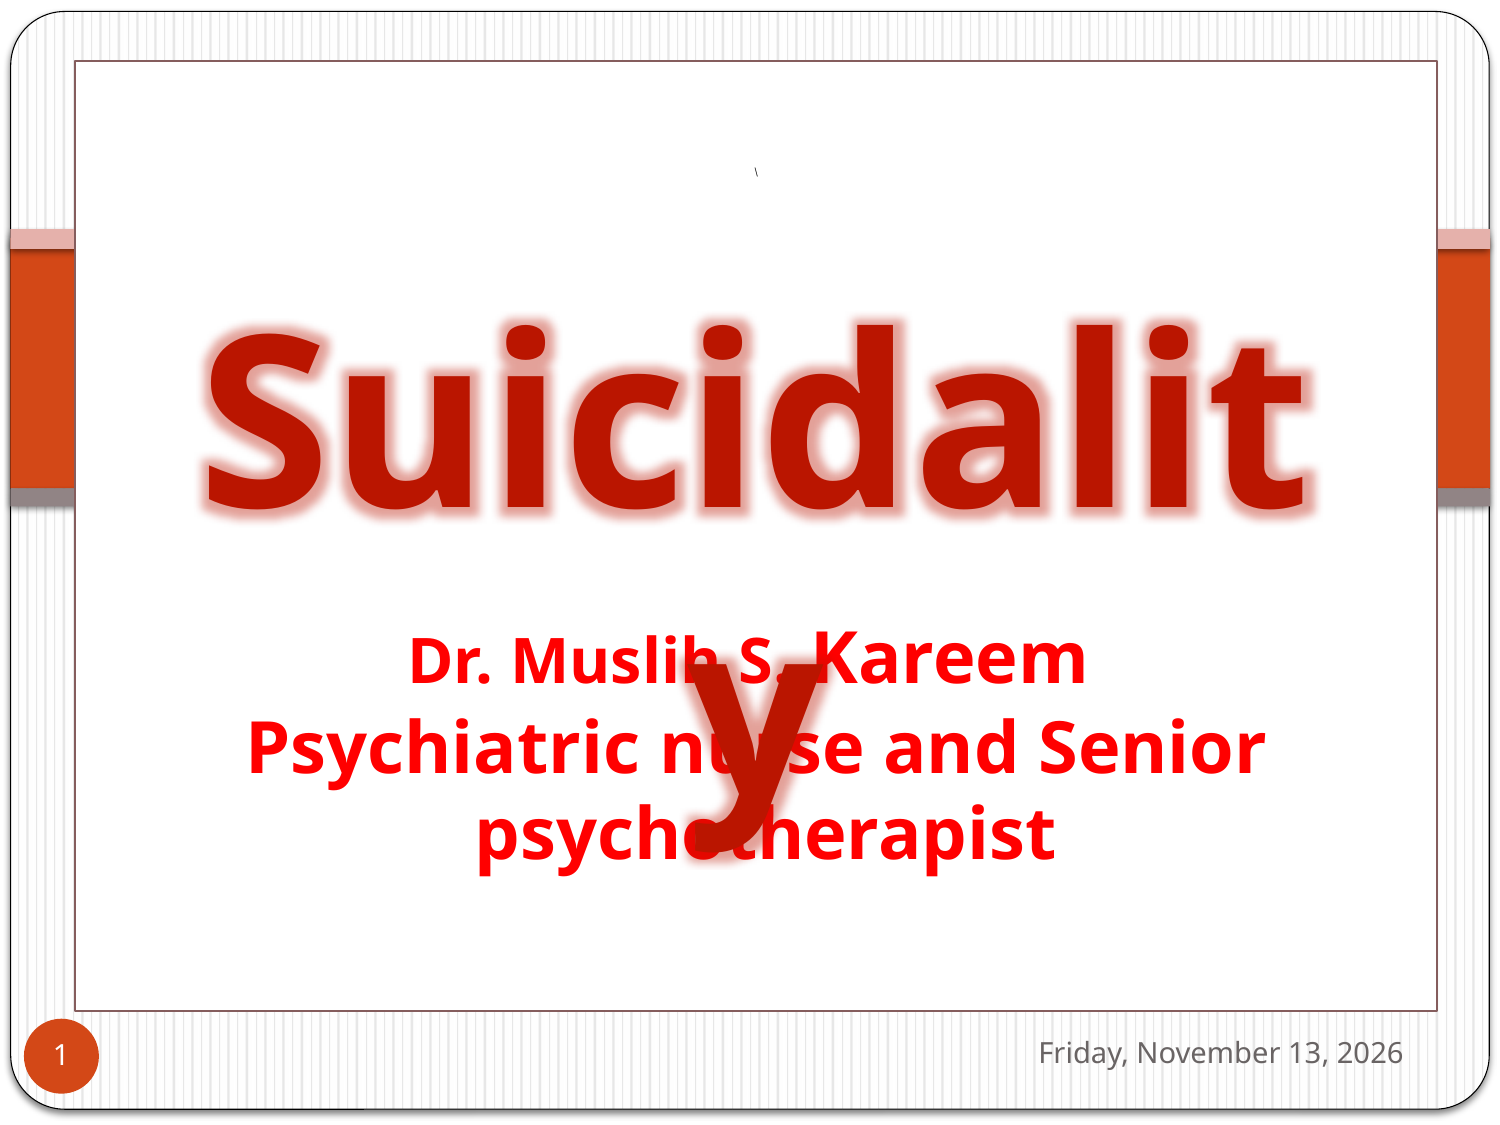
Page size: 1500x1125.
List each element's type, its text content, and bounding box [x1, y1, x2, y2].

subtitle \ Dr. Muslih S. Kareem Psychiatric nurse and Senior psychotherapist [74, 60, 1438, 1012]
text_box Suicidality [147, 260, 1365, 851]
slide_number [1012, 1015, 1419, 1094]
slide_number 1 [23, 1018, 99, 1094]
